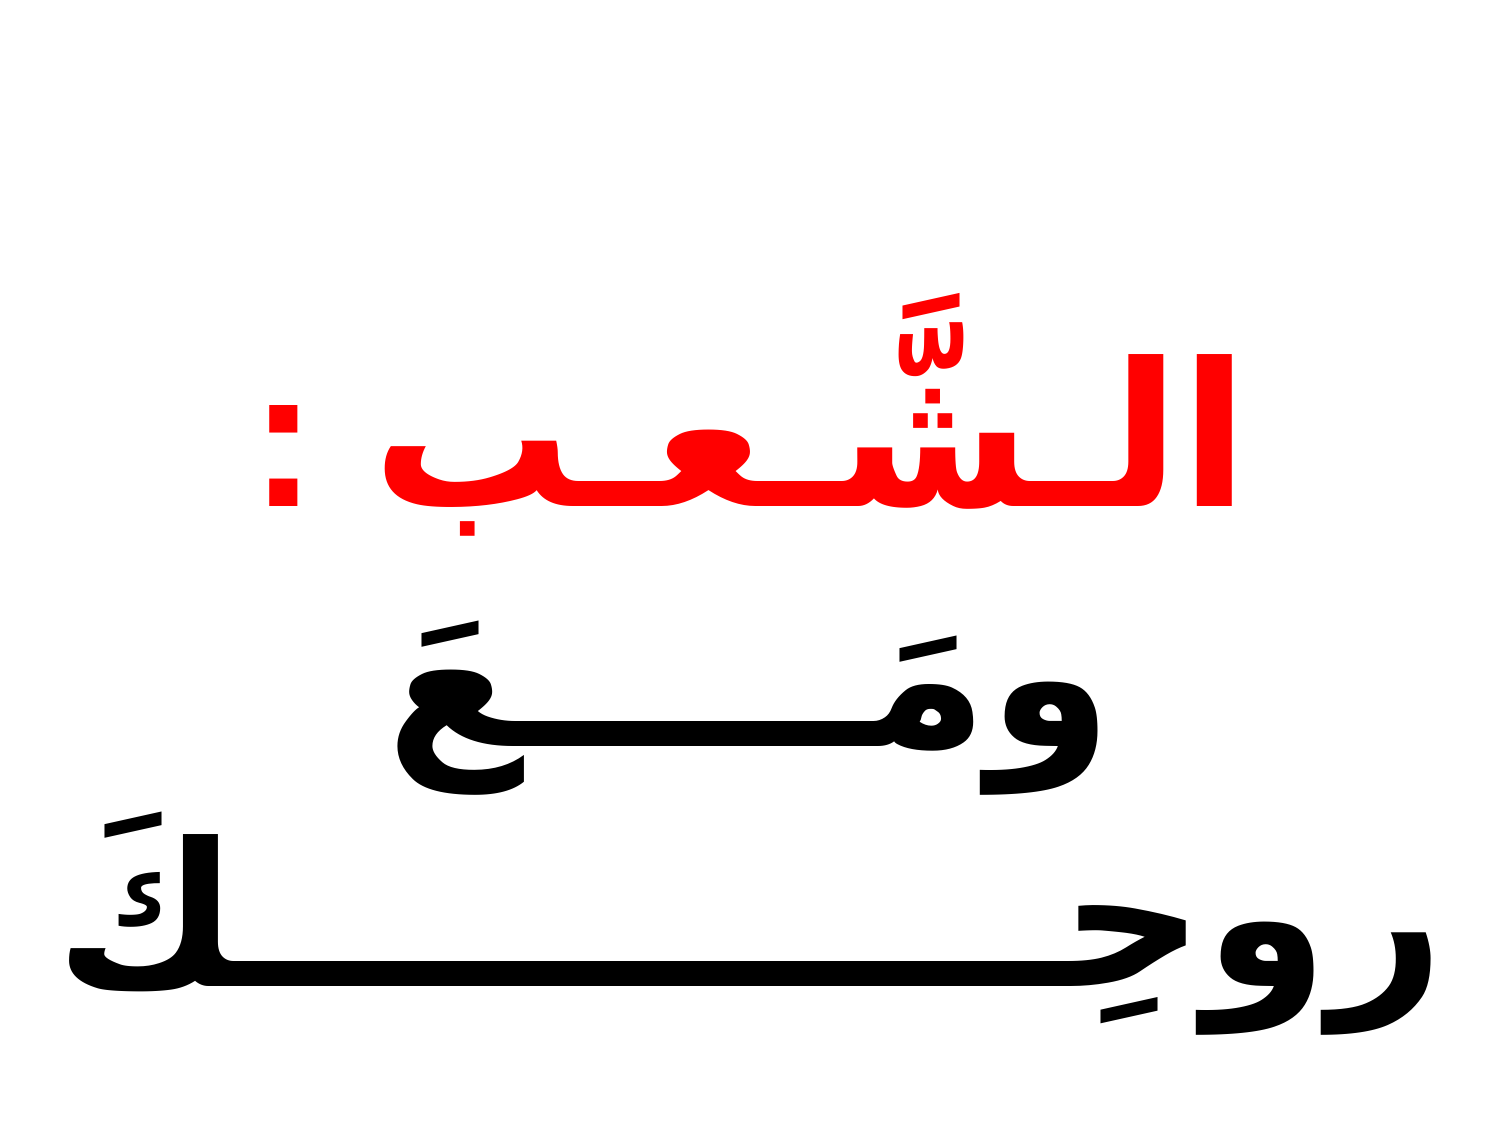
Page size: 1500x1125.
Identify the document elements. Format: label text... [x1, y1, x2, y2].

text_box الـشَّـعـب : ومَـــــعَ روحِــــــــــــكَ [0, 298, 1500, 1034]
